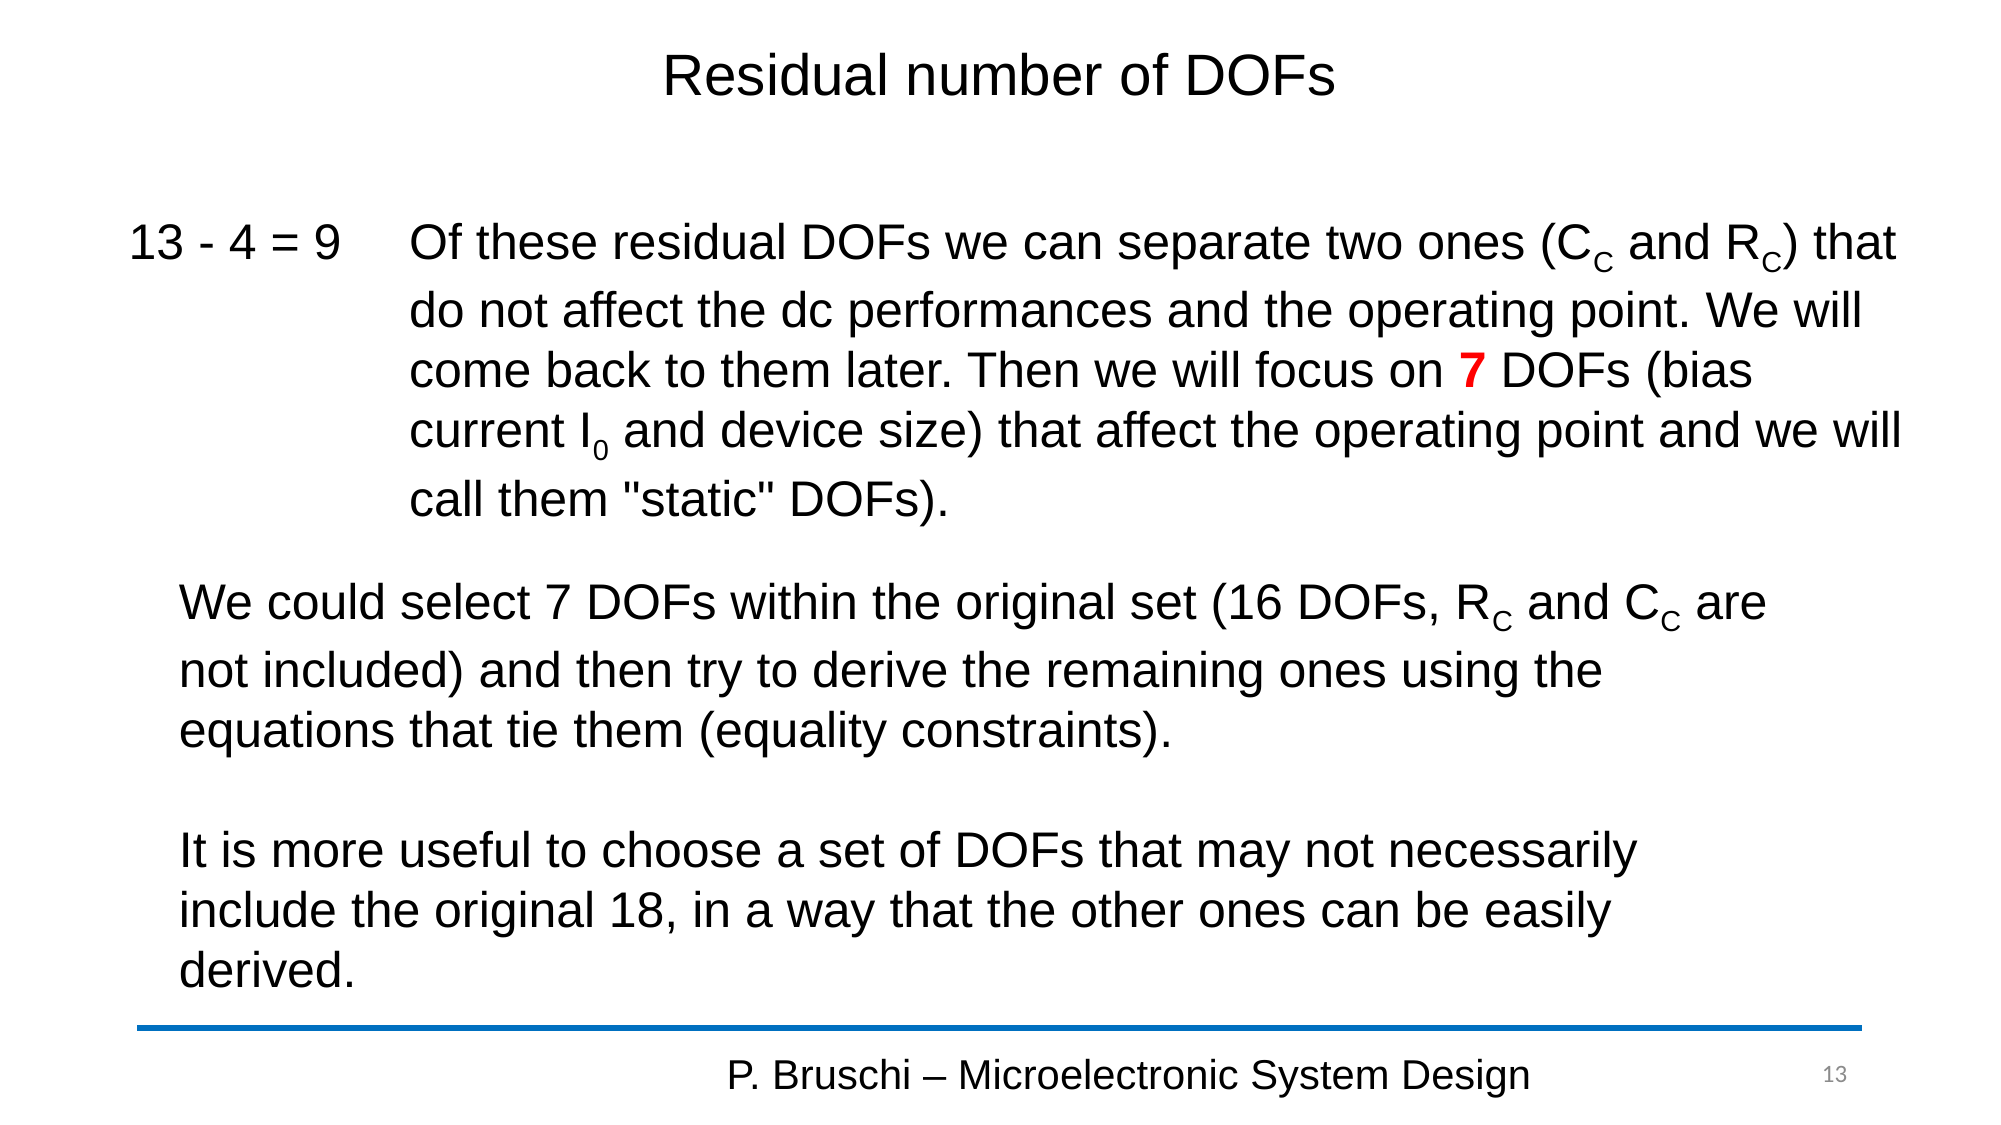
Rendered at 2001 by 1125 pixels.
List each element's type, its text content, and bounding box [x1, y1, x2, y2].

text_box Of these residual DOFs we can separate two ones (CC and RC) that do not affect the dc performances and the operating point. We will come back to them later. Then we will focus on 7 DOFs (bias current I0 and device size) that affect the operating point and we will call them "static" DOFs). [394, 202, 1933, 534]
slide_number 13 [1718, 1042, 1863, 1103]
footer P. Bruschi – Microelectronic System Design [662, 1042, 1596, 1103]
text_box We could select 7 DOFs within the original set (16 DOFs, RC and CC are not included) and then try to derive the remaining ones using the equations that tie them (equality constraints). It is more useful to choose a set of DOFs that may not necessarily include the original 18, in a way that the other ones can be easily derived. [164, 561, 1802, 1005]
title Residual number of DOFs [137, 22, 1863, 131]
text_box 13 - 4 = 9 [113, 202, 394, 277]
